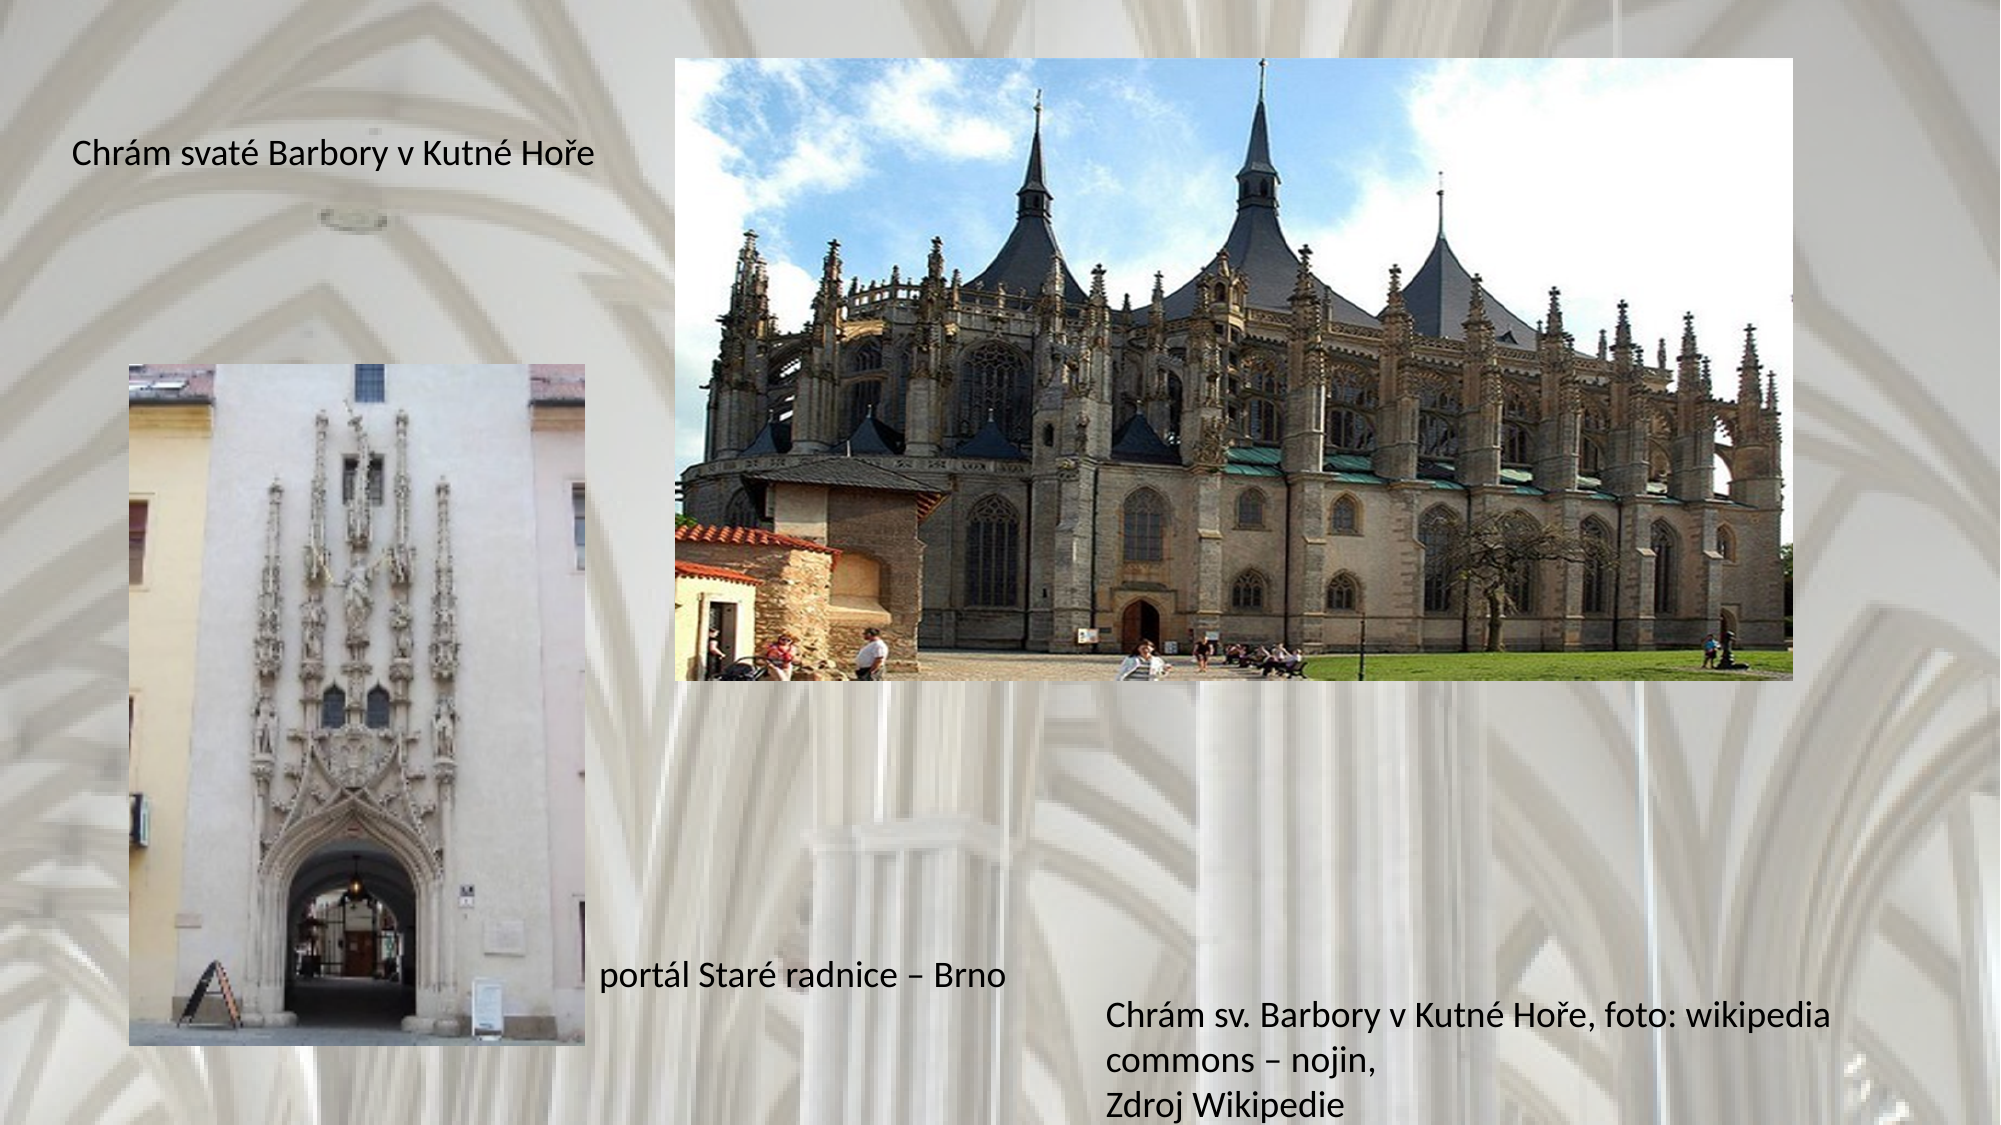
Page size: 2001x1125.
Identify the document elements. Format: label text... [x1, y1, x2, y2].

picture [129, 364, 585, 1046]
picture [675, 58, 1793, 681]
text_box portál Staré radnice – Brno [585, 942, 1069, 1002]
text_box Chrám svaté Barbory v Kutné Hoře [57, 120, 611, 181]
text_box Chrám sv. Barbory v Kutné Hoře, foto: wikipedia commons – nojin, Zdroj Wikipedie [1091, 982, 1963, 1125]
